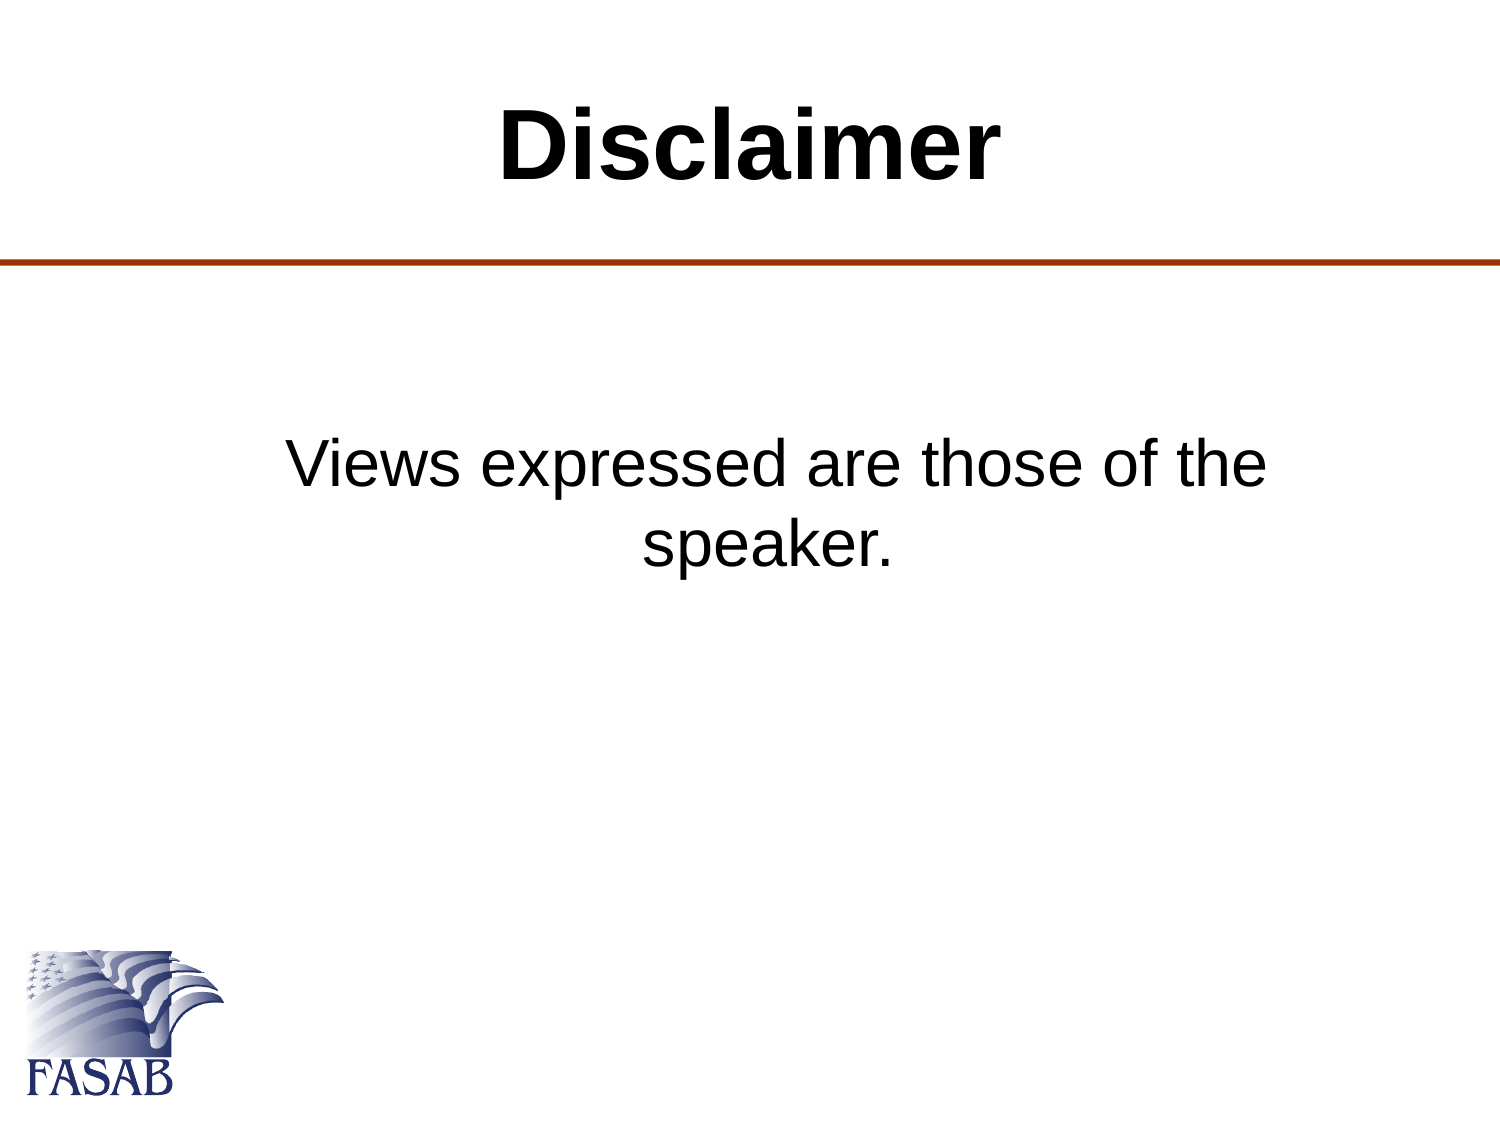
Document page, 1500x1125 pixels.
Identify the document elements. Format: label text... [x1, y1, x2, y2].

title Disclaimer [37, 37, 1463, 242]
subtitle Views expressed are those of the speaker. [212, 412, 1288, 850]
